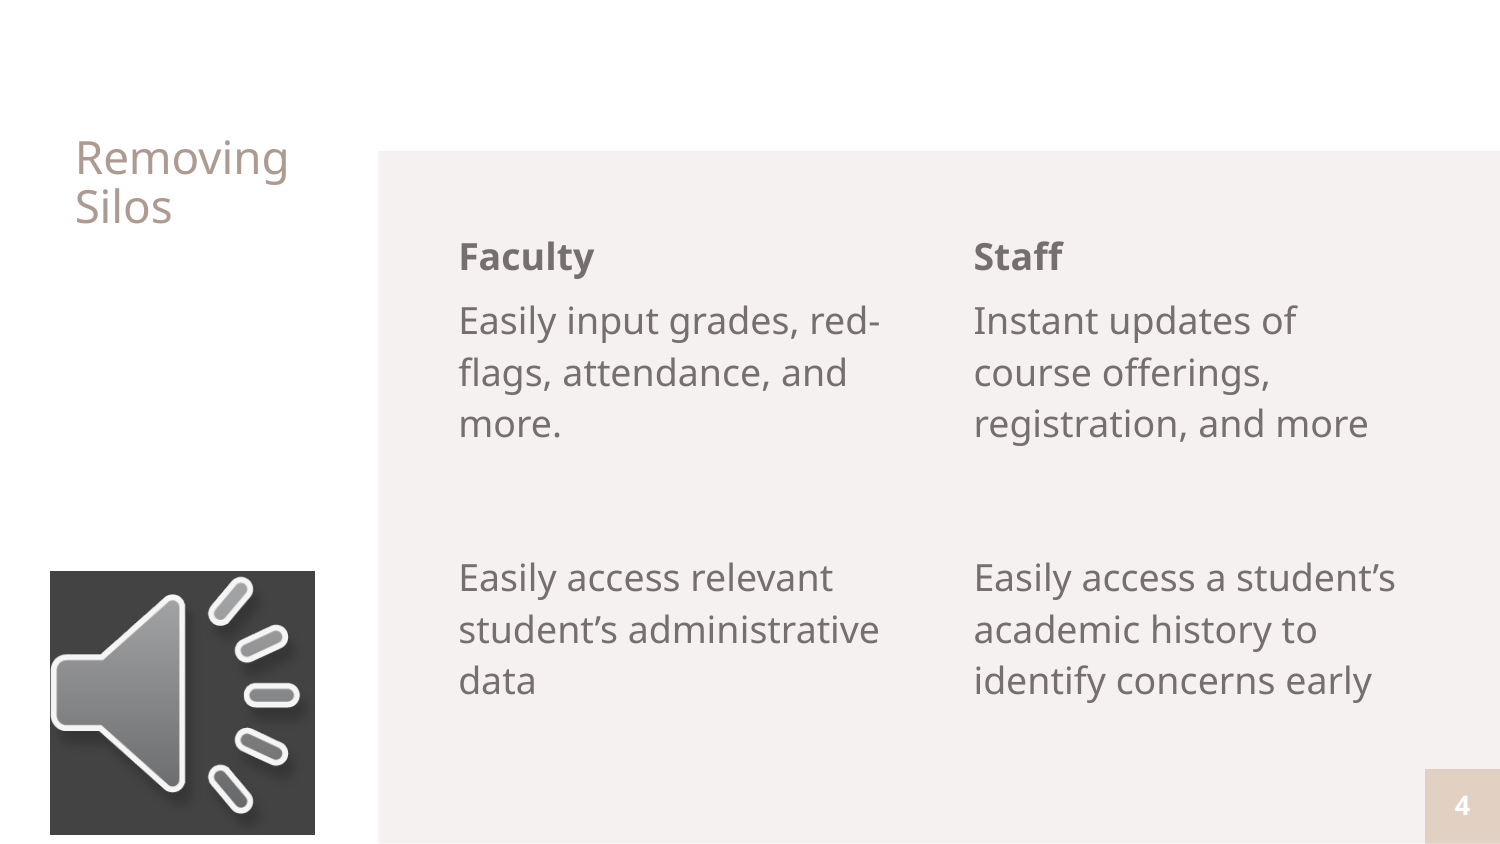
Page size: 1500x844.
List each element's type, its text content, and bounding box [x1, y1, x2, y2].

slide_number 4 [1425, 769, 1500, 844]
picture [49, 569, 316, 837]
title Removing Silos [74, 135, 342, 769]
list Faculty Easily input grades, red-flags, attendance, and more. Easily access relevant student’s administrative data [458, 225, 911, 769]
list Staff Instant updates of course offerings, registration, and more Easily access a student’s academic history to identify concerns early [973, 225, 1426, 769]
